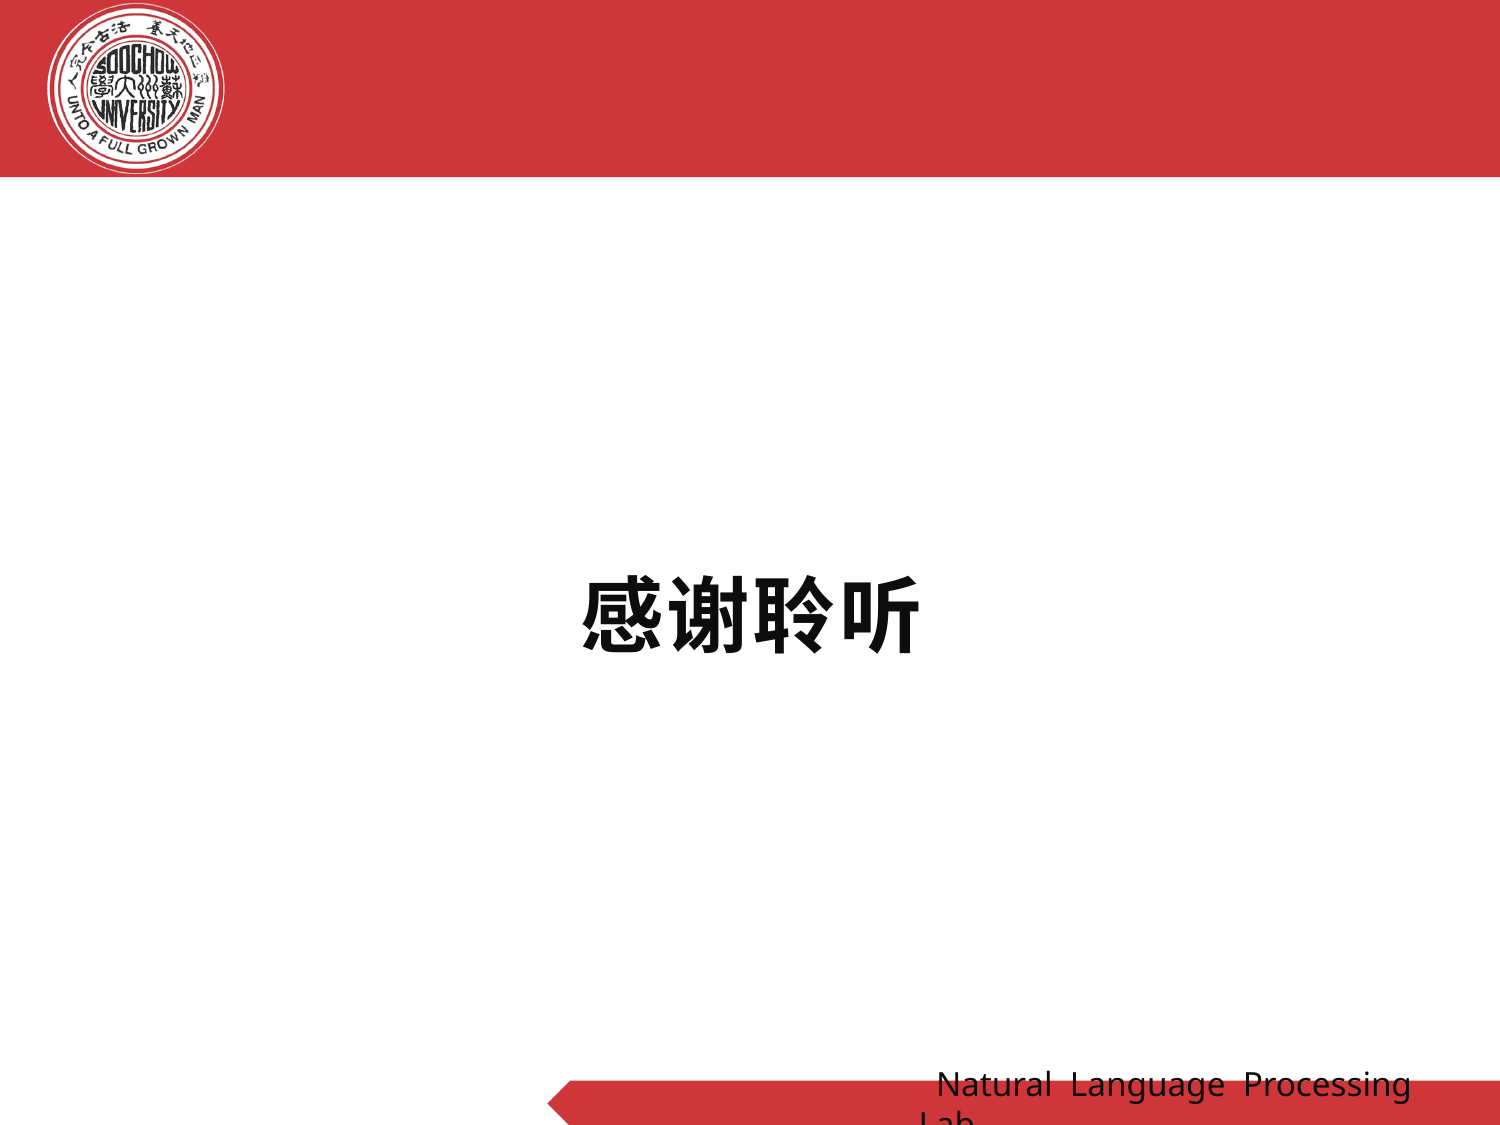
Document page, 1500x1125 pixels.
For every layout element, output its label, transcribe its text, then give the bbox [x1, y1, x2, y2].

picture [47, 2, 225, 175]
list 感谢聆听 [262, 533, 1238, 907]
